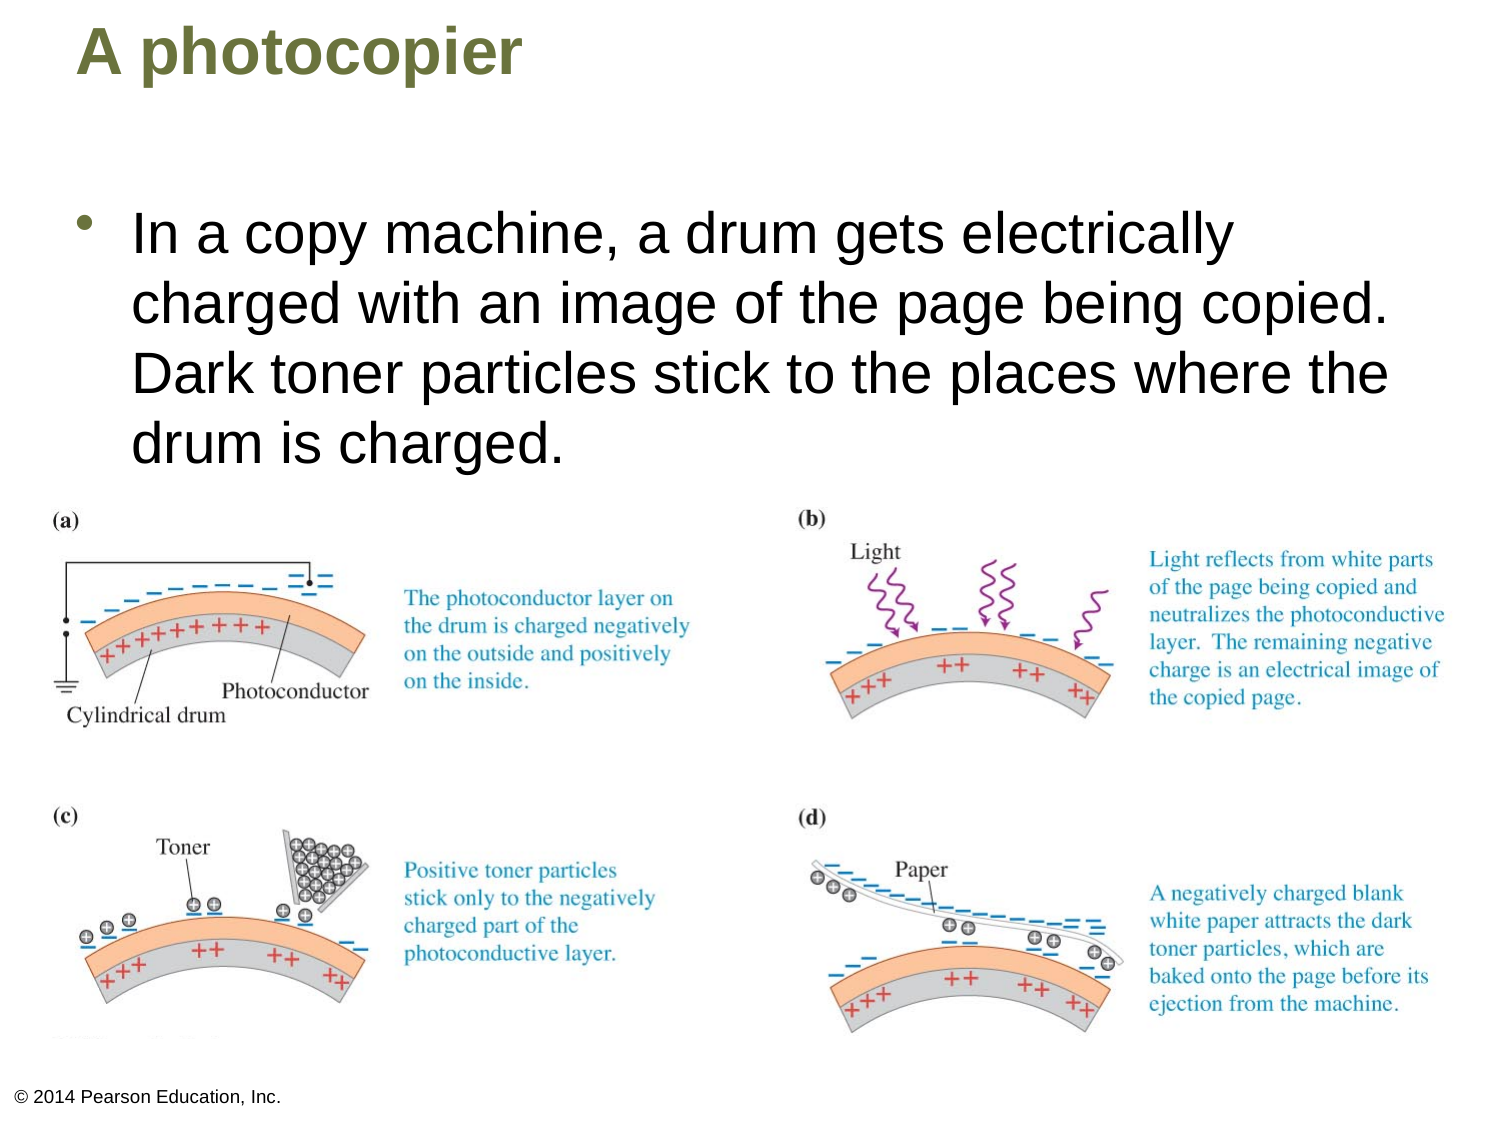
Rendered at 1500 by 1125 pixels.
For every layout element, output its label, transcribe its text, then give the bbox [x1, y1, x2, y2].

list In a copy machine, a drum gets electrically charged with an image of the page being copied. Dark toner particles stick to the places where the drum is charged. [59, 187, 1410, 498]
picture [43, 499, 1455, 1039]
title A photocopier [0, 0, 1500, 96]
footer © 2014 Pearson Education, Inc. [14, 1084, 900, 1115]
